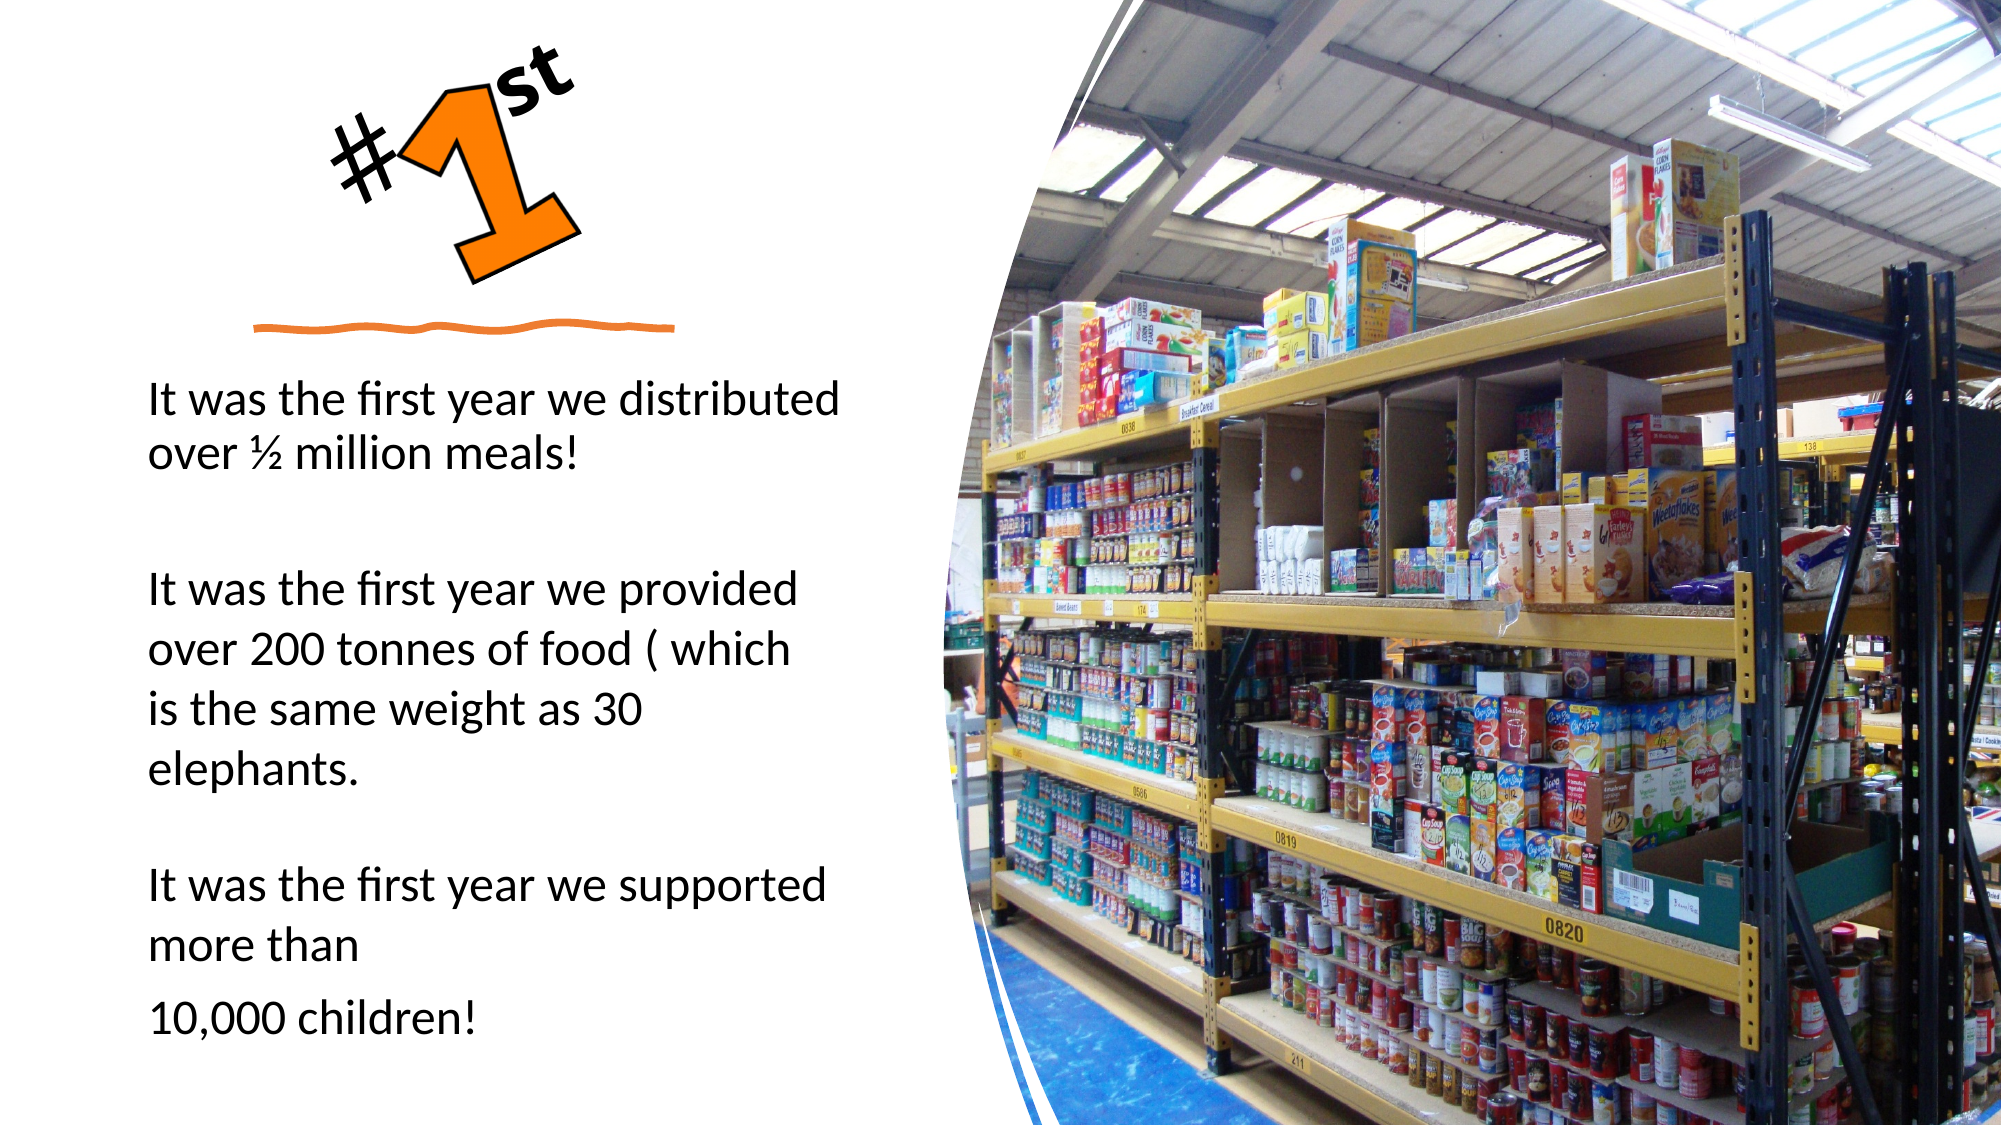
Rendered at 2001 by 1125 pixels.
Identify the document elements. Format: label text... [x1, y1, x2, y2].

text_box # [278, 56, 413, 244]
text_box It was the first year we distributed over ½ million meals! [132, 364, 866, 511]
picture [943, 0, 2001, 1125]
picture [410, 78, 581, 290]
text_box It was the first year we supported more than 10,000 children! [132, 844, 866, 1052]
text_box st [457, 0, 602, 128]
text_box [253, 321, 675, 332]
text_box It was the first year we provided over 200 tonnes of food ( which is the same weight as 30 elephants. [132, 548, 842, 804]
